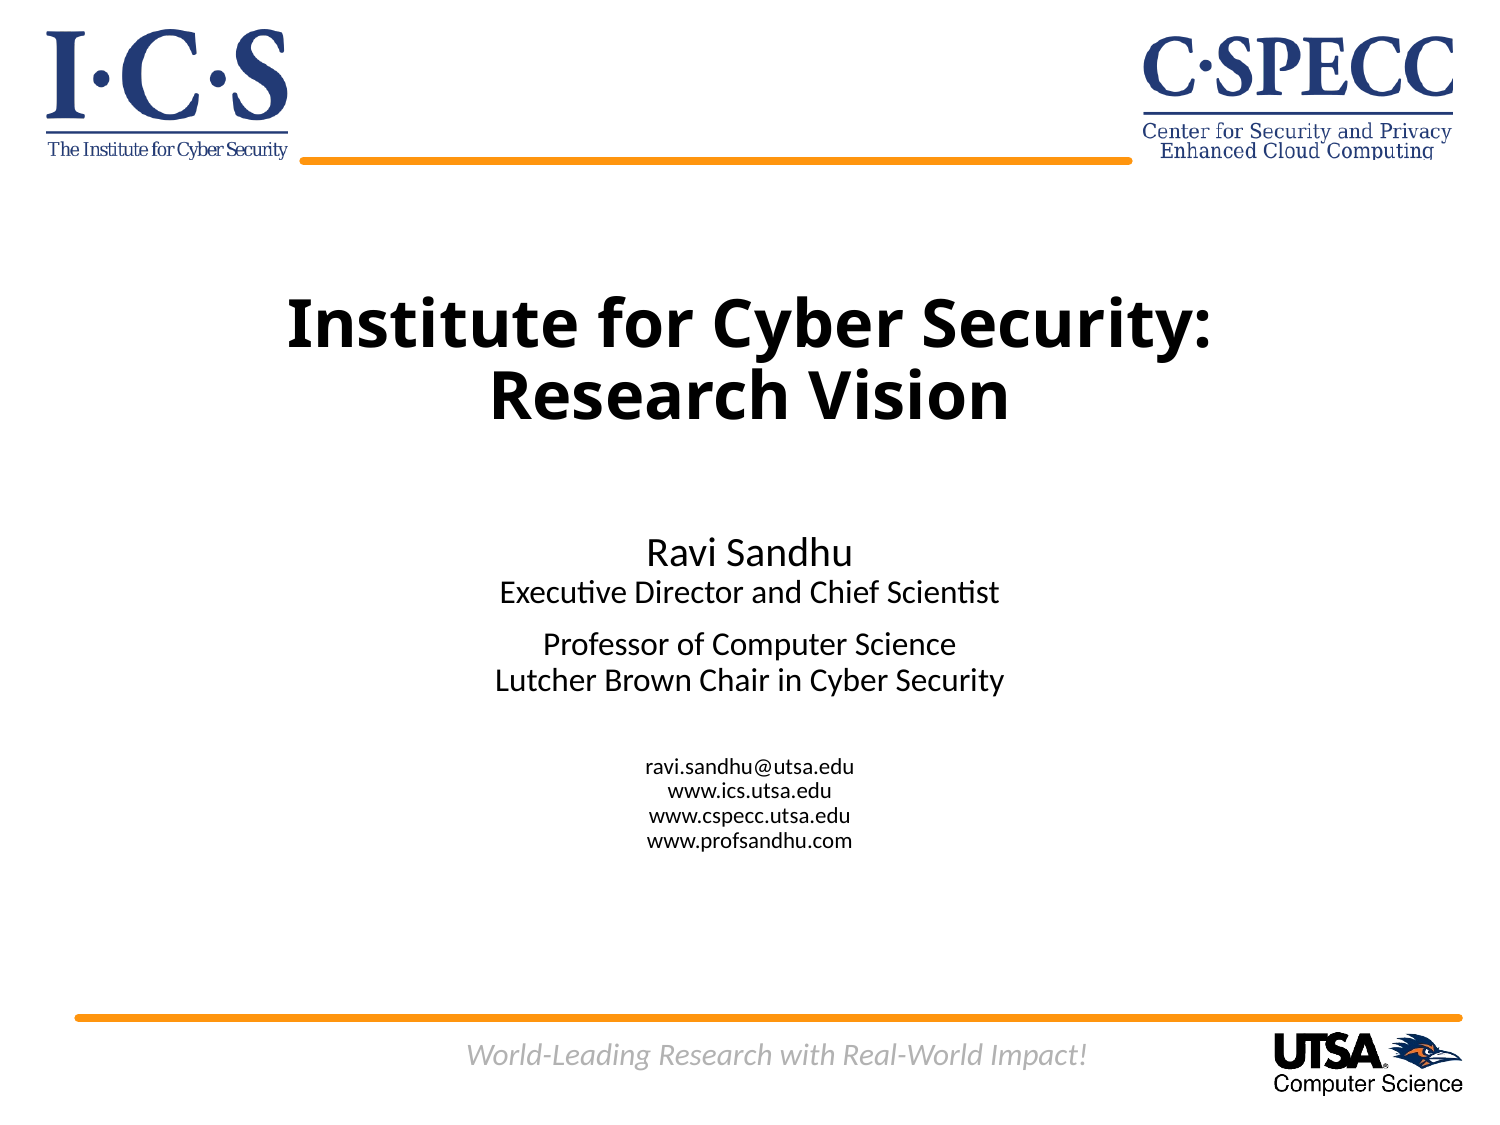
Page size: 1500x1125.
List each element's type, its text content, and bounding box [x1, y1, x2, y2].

subtitle Ravi Sandhu Executive Director and Chief Scientist Professor of Computer Science Lutcher Brown Chair in Cyber Security ravi.sandhu@utsa.edu www.ics.utsa.edu www.cspecc.utsa.edu www.profsandhu.com [187, 479, 1313, 863]
footer World-Leading Research with Real-World Impact! [450, 1023, 1105, 1084]
picture [46, 29, 288, 160]
picture [1143, 36, 1453, 160]
title Institute for Cyber Security: Research Vision [187, 163, 1313, 442]
picture [1264, 1022, 1473, 1098]
